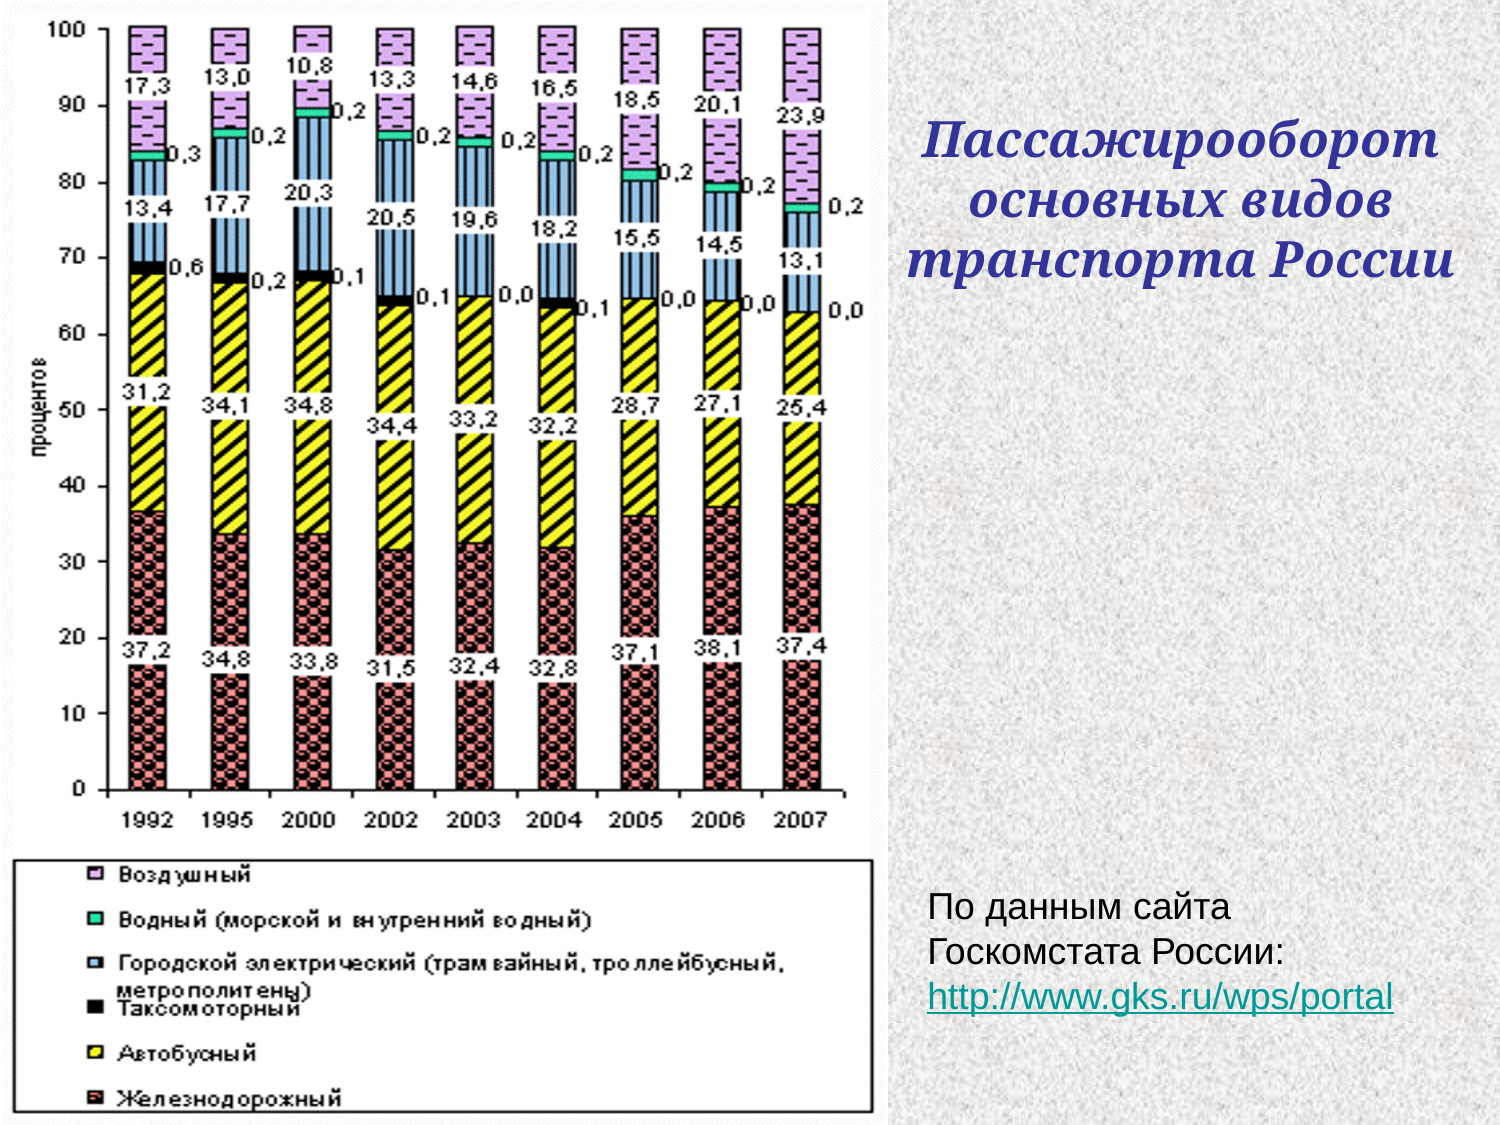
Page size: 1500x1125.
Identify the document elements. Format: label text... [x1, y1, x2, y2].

picture [0, 0, 1500, 1125]
text_box Пассажирооборот основных видов транспорта России [891, 99, 1475, 295]
text_box По данным сайта Госкомстата России: http://www.gks.ru/wps/portal [912, 874, 1438, 1025]
